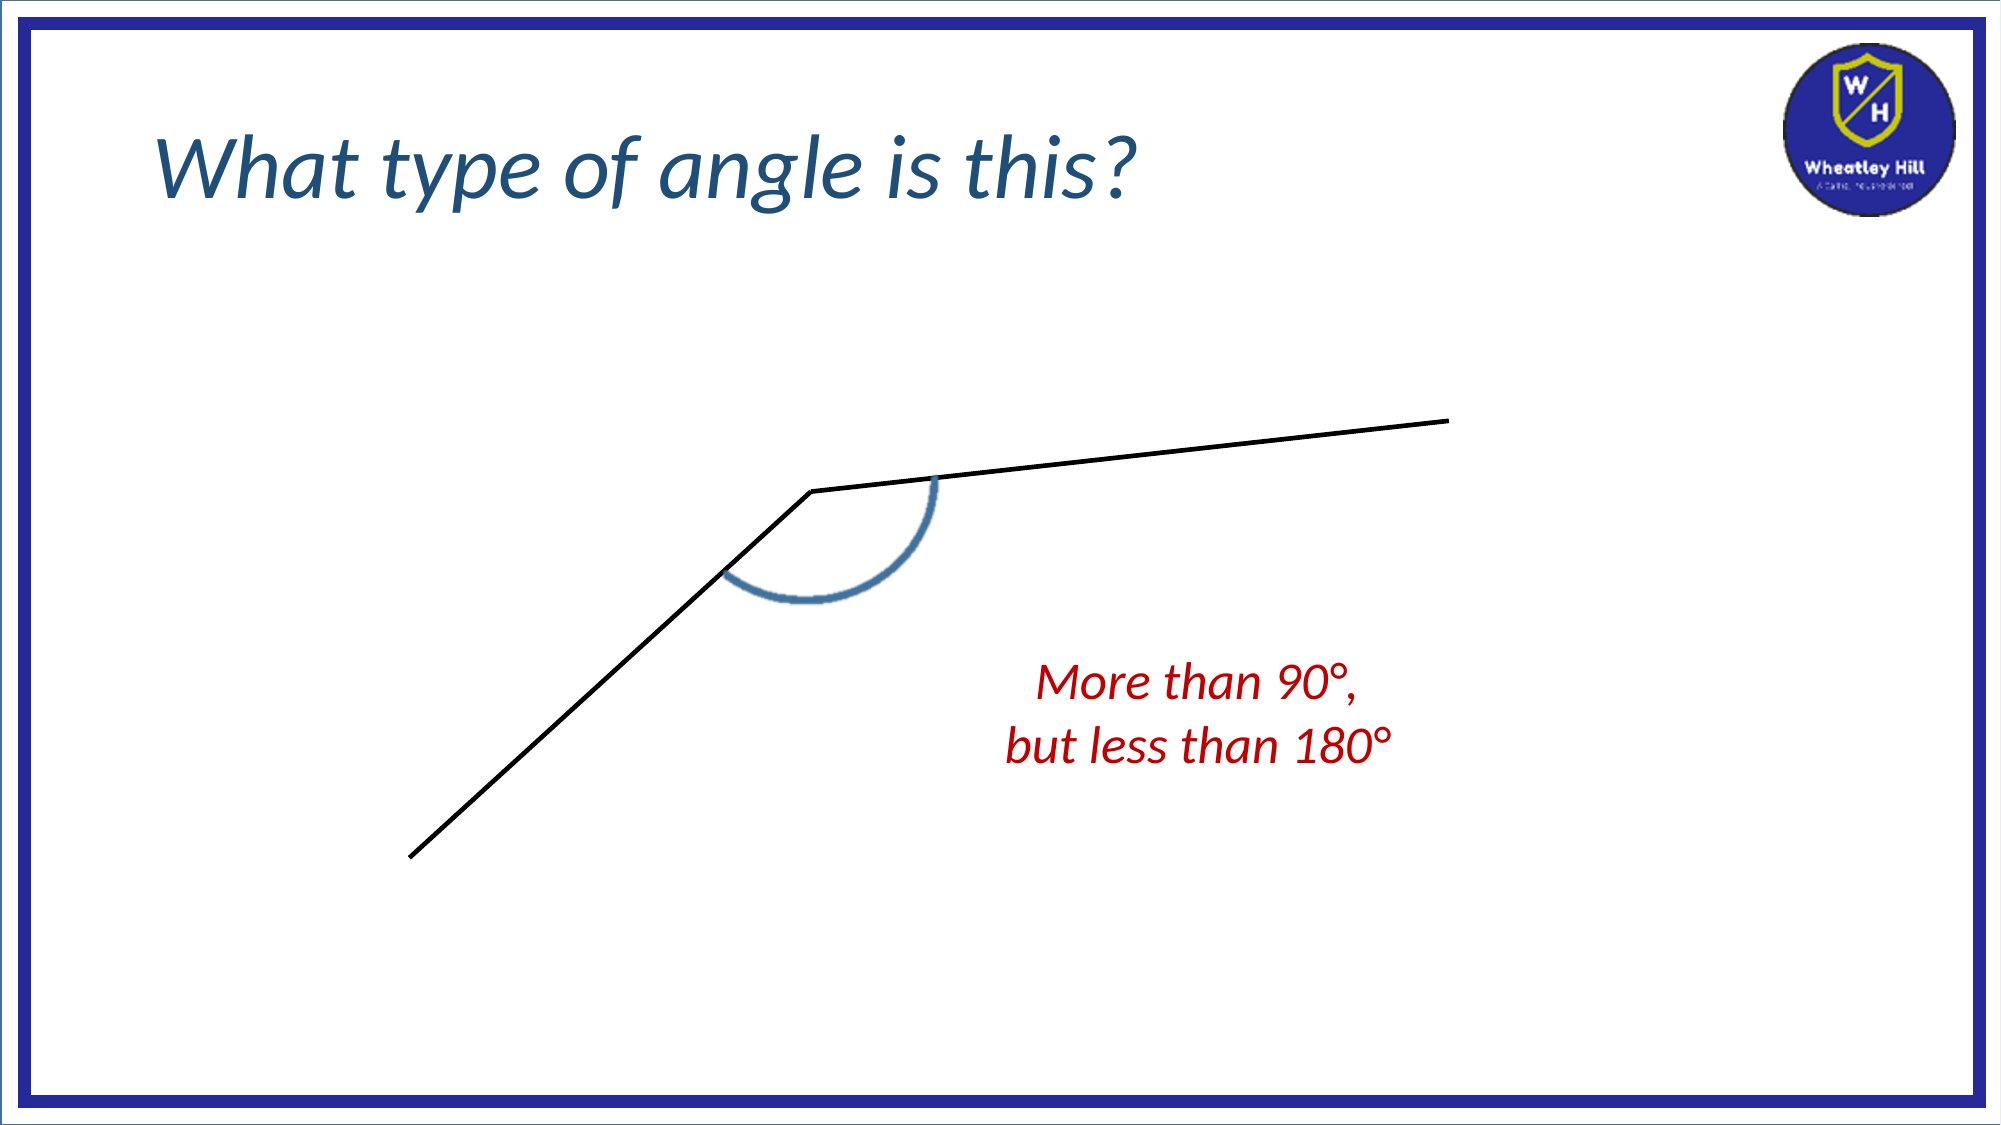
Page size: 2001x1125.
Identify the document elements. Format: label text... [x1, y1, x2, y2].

title What type of angle is this? [137, 59, 1863, 278]
text_box More than 90°, but less than 180° [988, 631, 1405, 789]
picture [0, 0, 2001, 1125]
